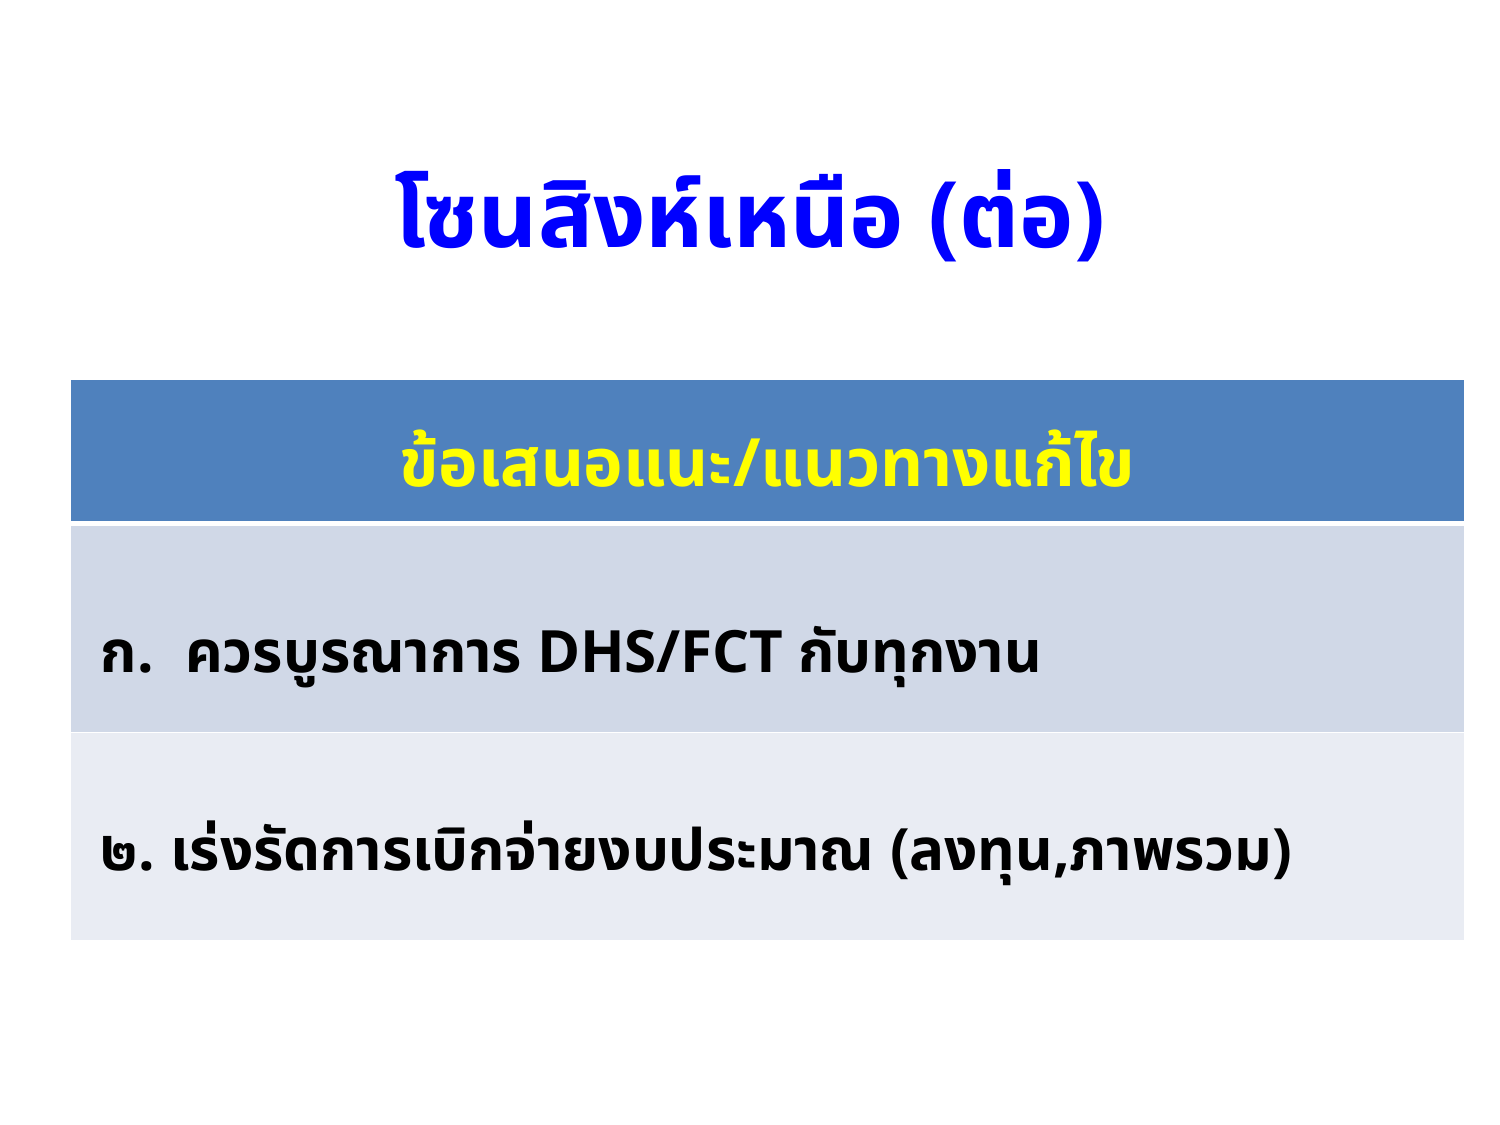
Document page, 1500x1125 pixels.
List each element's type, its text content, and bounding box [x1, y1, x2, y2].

title โซนสิงห์เหนือ (ต่อ) [74, 116, 1426, 305]
table_header ข้อเสนอแนะ/แนวทางแก้ไข [71, 380, 1464, 521]
table_cell ๒. เร่งรัดการเบิกจ่ายงบประมาณ (ลงทุน,ภาพรวม) [71, 733, 1464, 940]
table_cell ควรบูรณาการ DHS/FCT กับทุกงาน [71, 526, 1464, 732]
